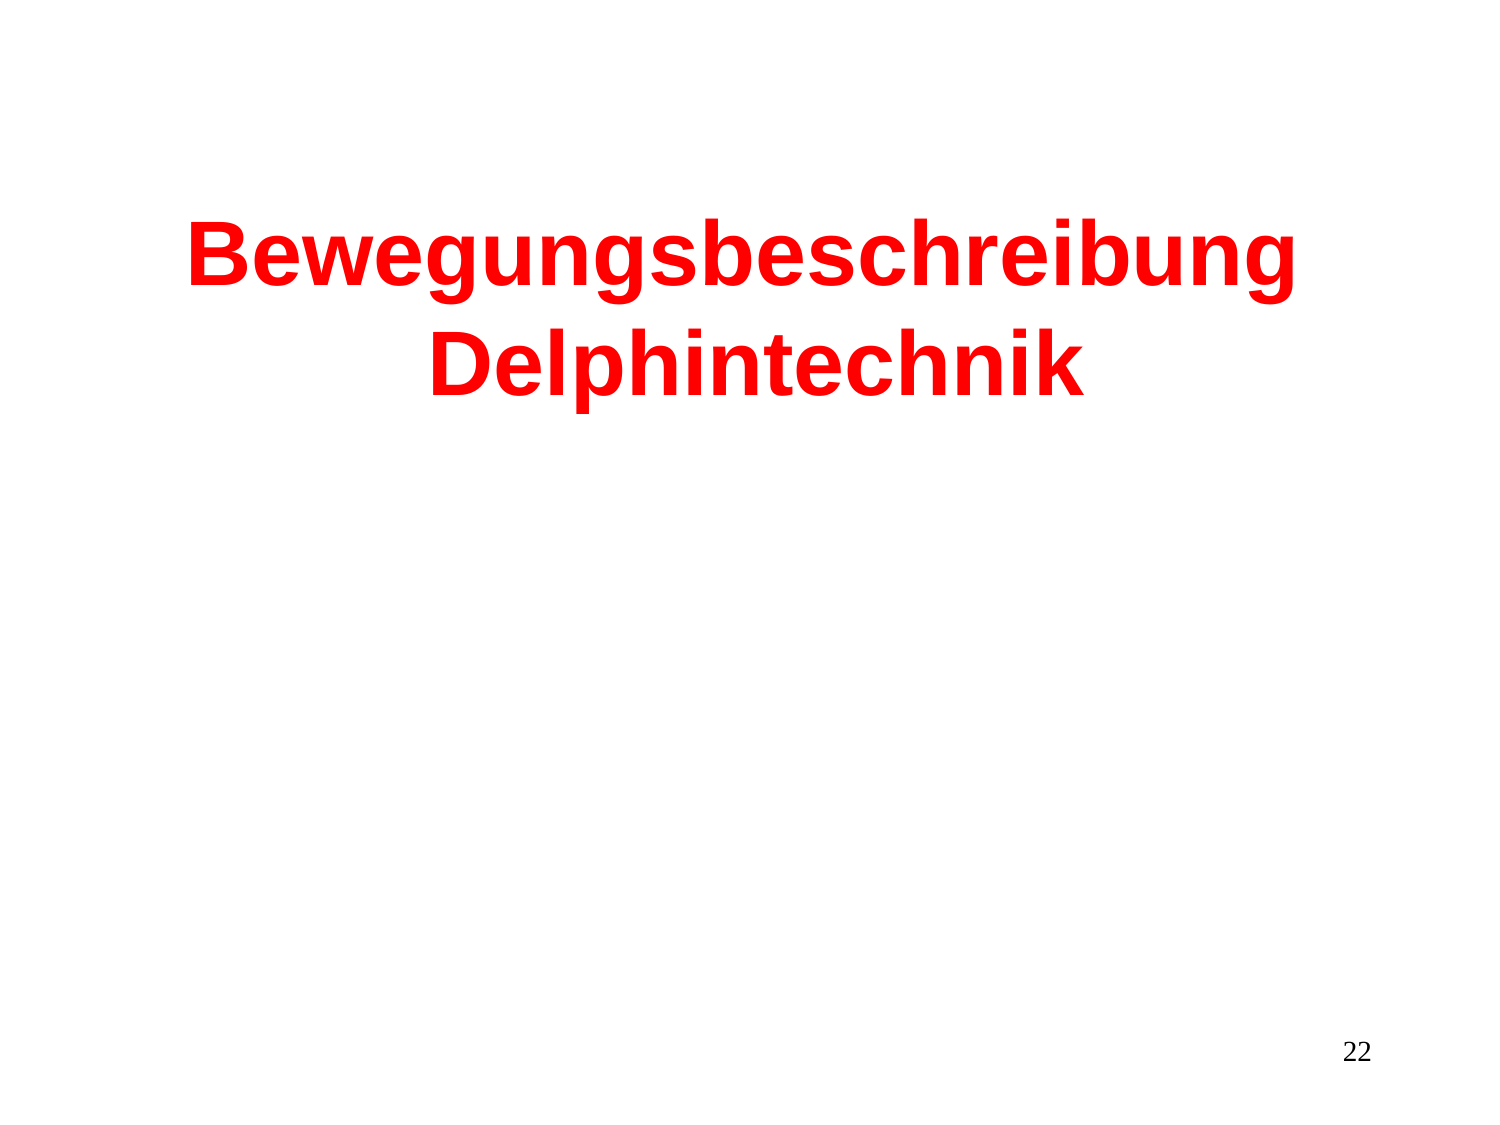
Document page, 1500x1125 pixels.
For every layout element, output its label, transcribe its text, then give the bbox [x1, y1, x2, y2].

title Bewegungsbeschreibung Delphintechnik [118, 29, 1394, 680]
slide_number 22 [1074, 1025, 1388, 1100]
